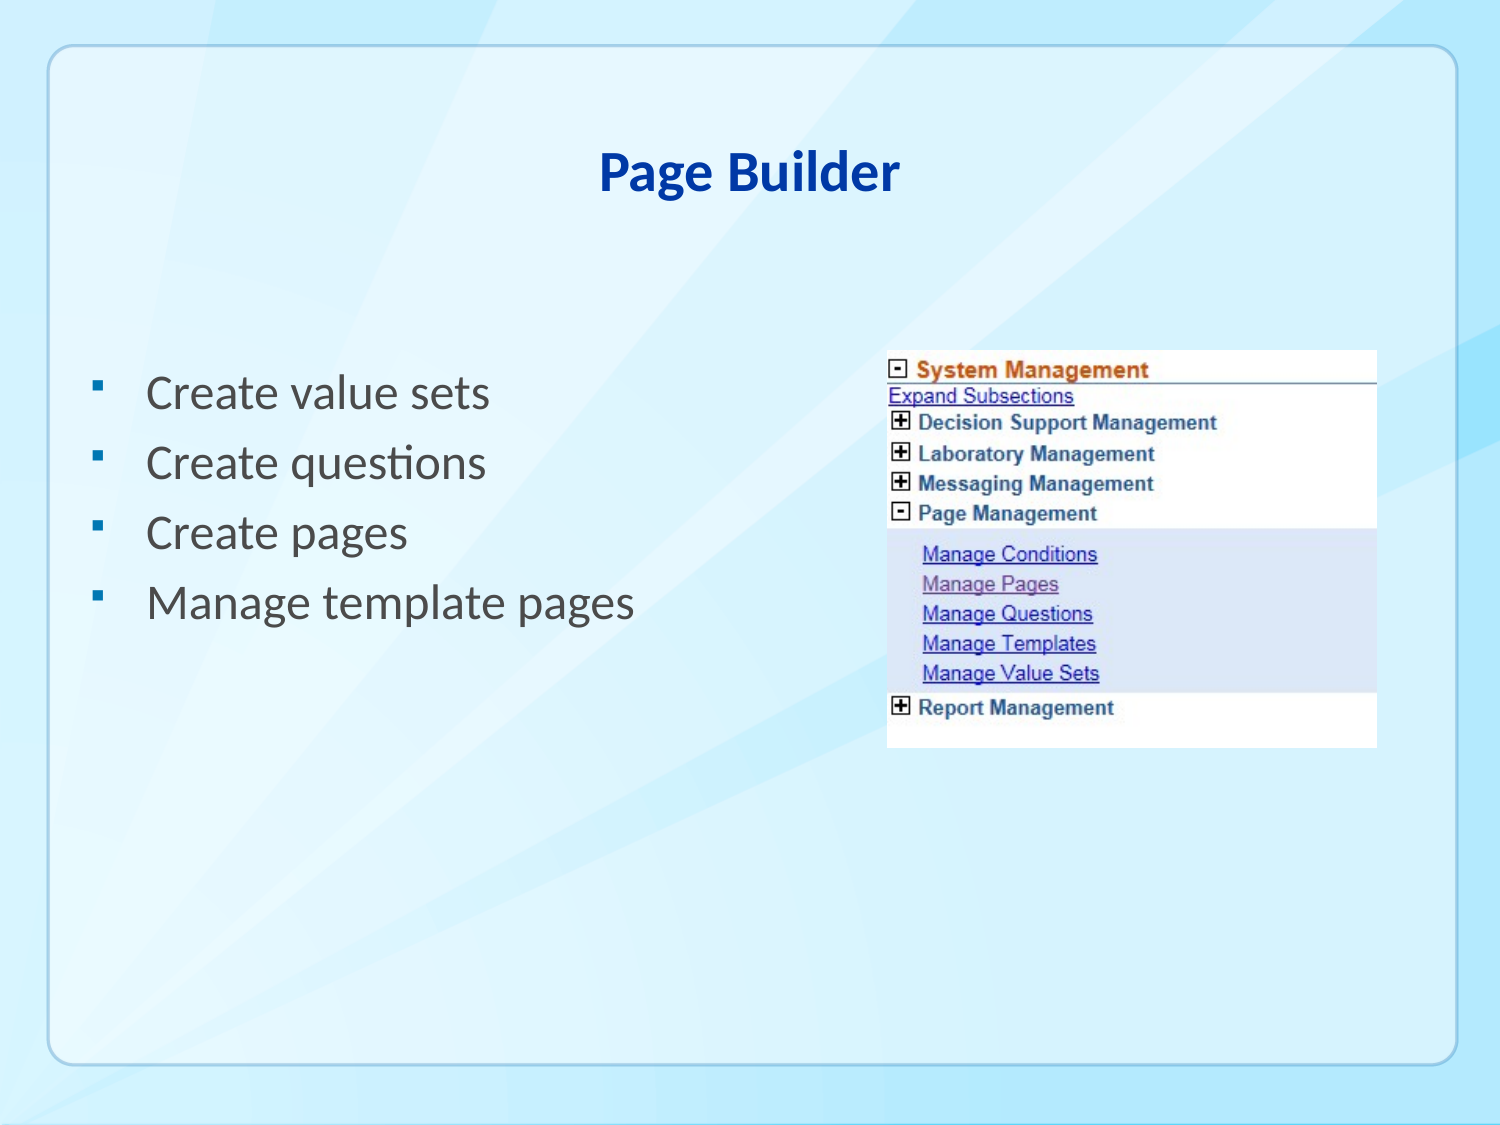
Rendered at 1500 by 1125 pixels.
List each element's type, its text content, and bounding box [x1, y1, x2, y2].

picture [0, 0, 1500, 1125]
title Page Builder [103, 59, 1397, 262]
list Create value sets Create questions Create pages Manage template pages [75, 262, 1425, 1005]
